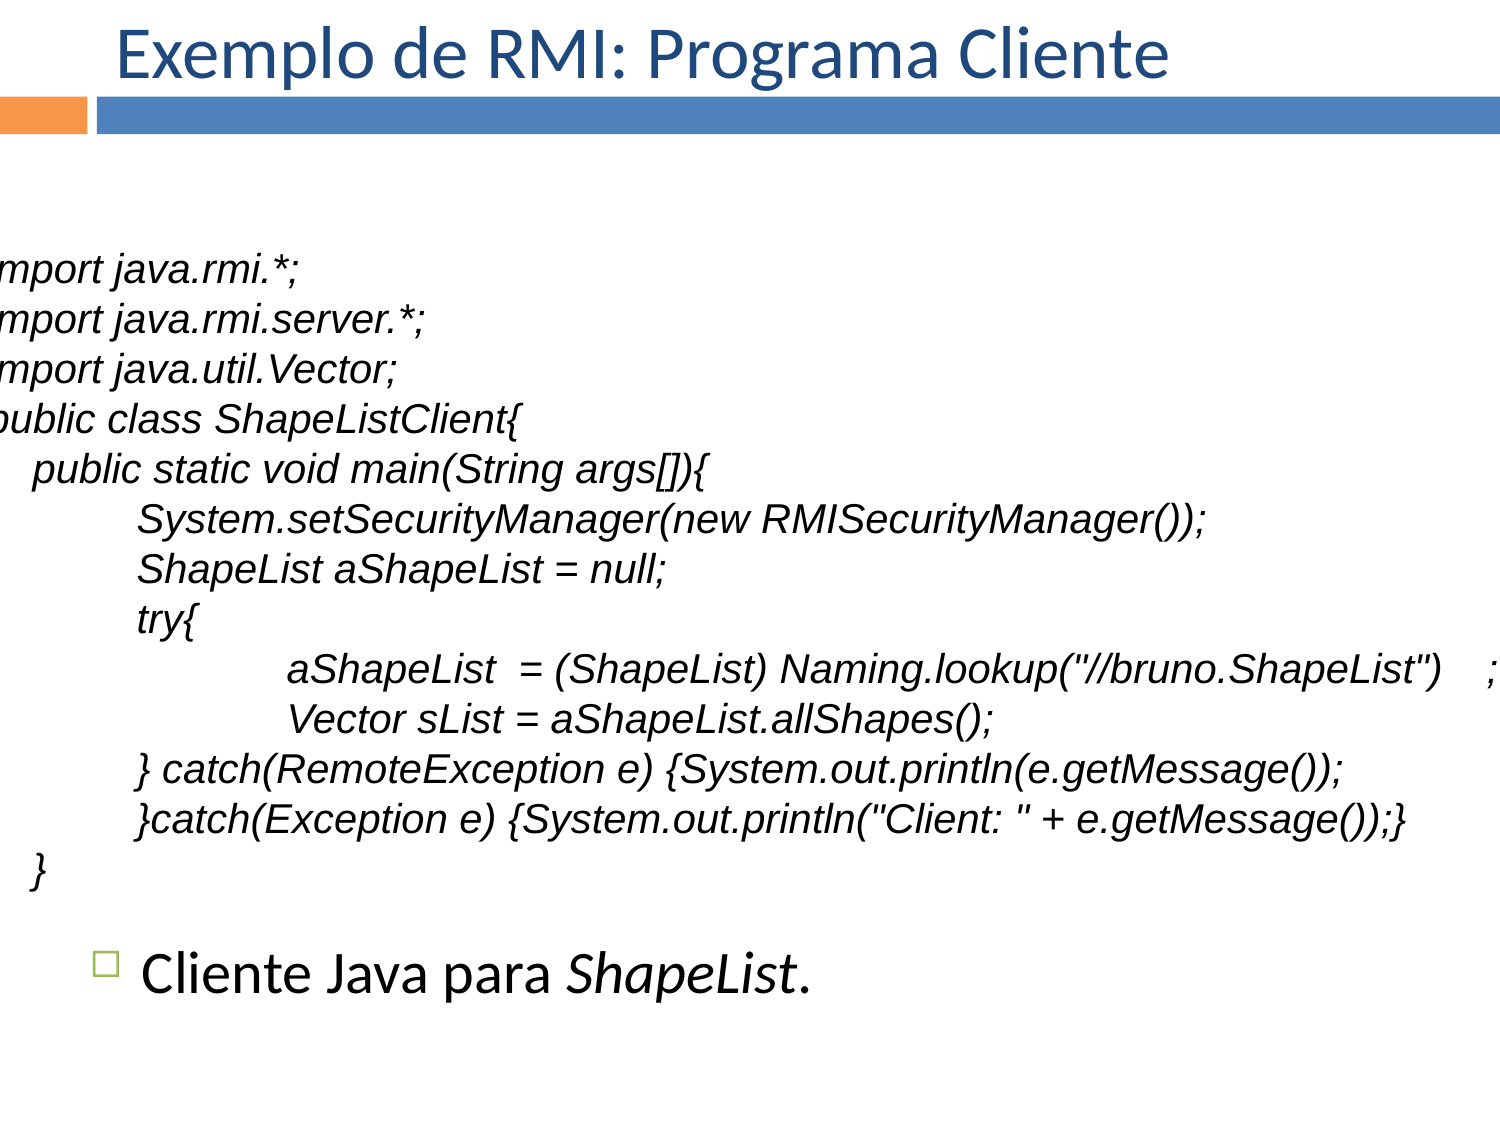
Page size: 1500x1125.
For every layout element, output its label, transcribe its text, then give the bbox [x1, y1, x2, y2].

text_box Cliente Java para ShapeList. [74, 950, 1425, 1043]
text_box [0, 95, 88, 136]
text_box Exemplo de RMI: Programa Cliente [100, 0, 1438, 102]
text_box import java.rmi.*; import java.rmi.server.*; import java.util.Vector; public class ShapeListClient{ public static void main(String args[]){ System.setSecurityManager(new RMISecurityManager()); ShapeList aShapeList = null; try{ aShapeList = (ShapeList) Naming.lookup("//bruno.ShapeList") ; 1 Vector sList = aShapeList.allShapes(); 2 } catch(RemoteException e) {System.out.println(e.getMessage()); }catch(Exception e) {System.out.println("Client: " + e.getMessage());} } } [0, 234, 1500, 950]
